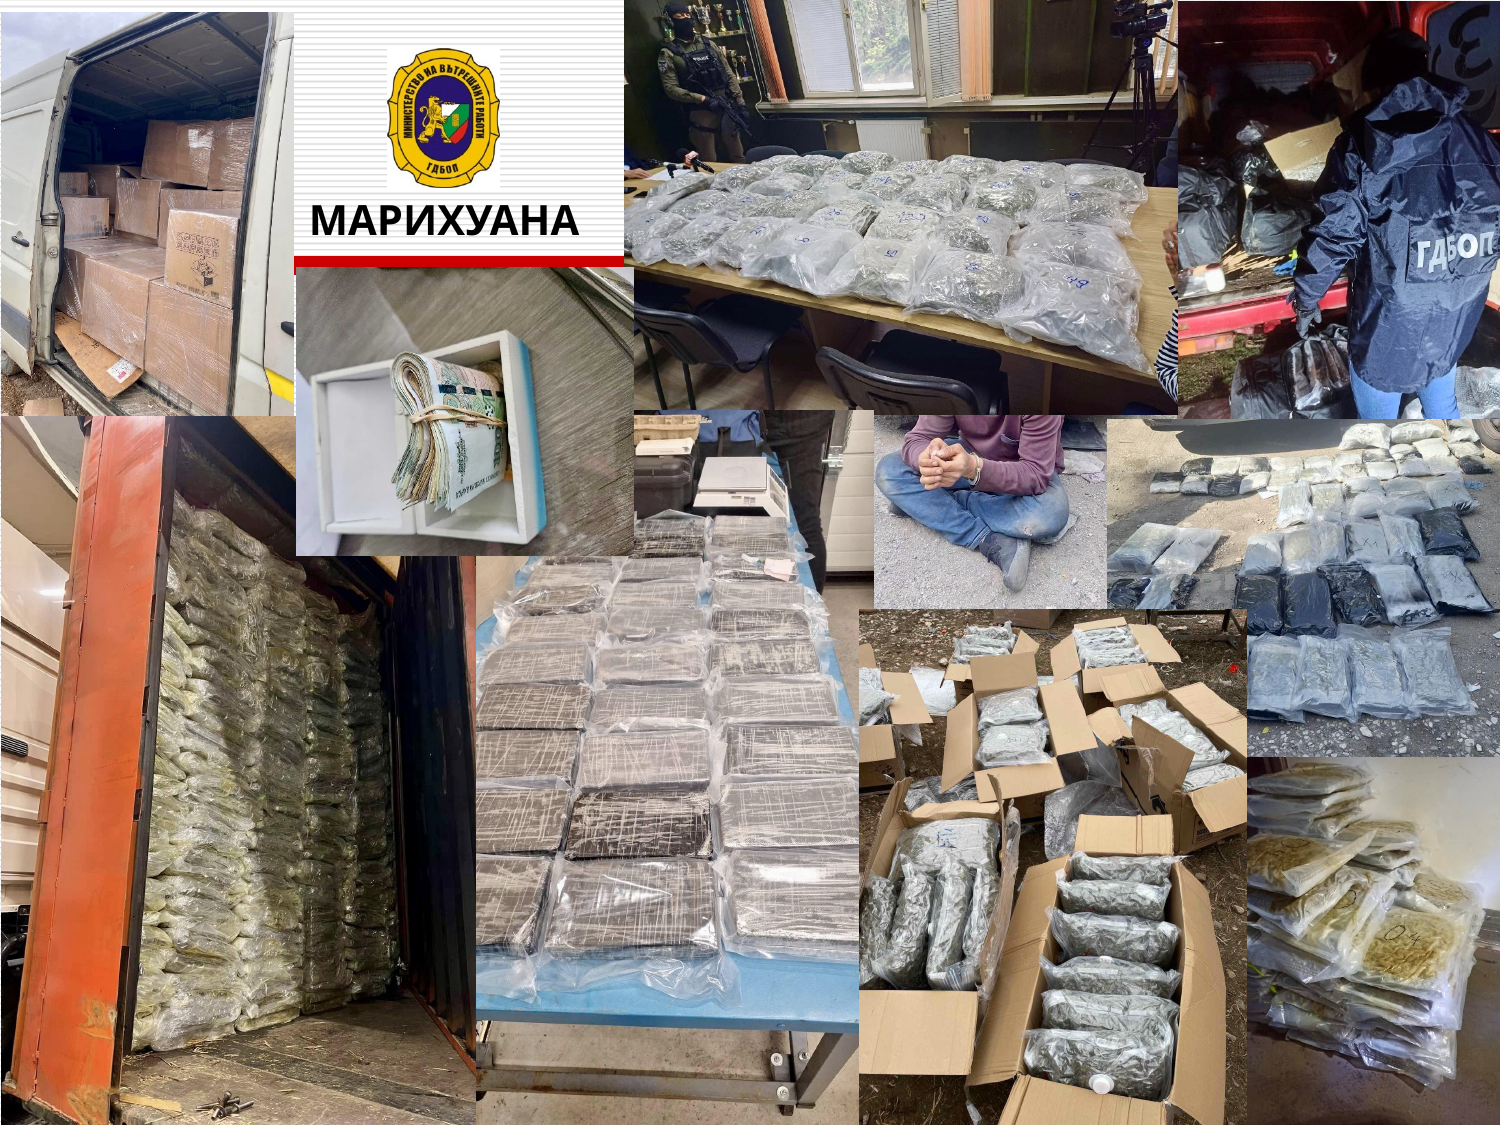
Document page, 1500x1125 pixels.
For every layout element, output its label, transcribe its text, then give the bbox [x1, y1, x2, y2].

title МАРИХУАНА [299, 187, 619, 252]
picture [0, 0, 1500, 1125]
